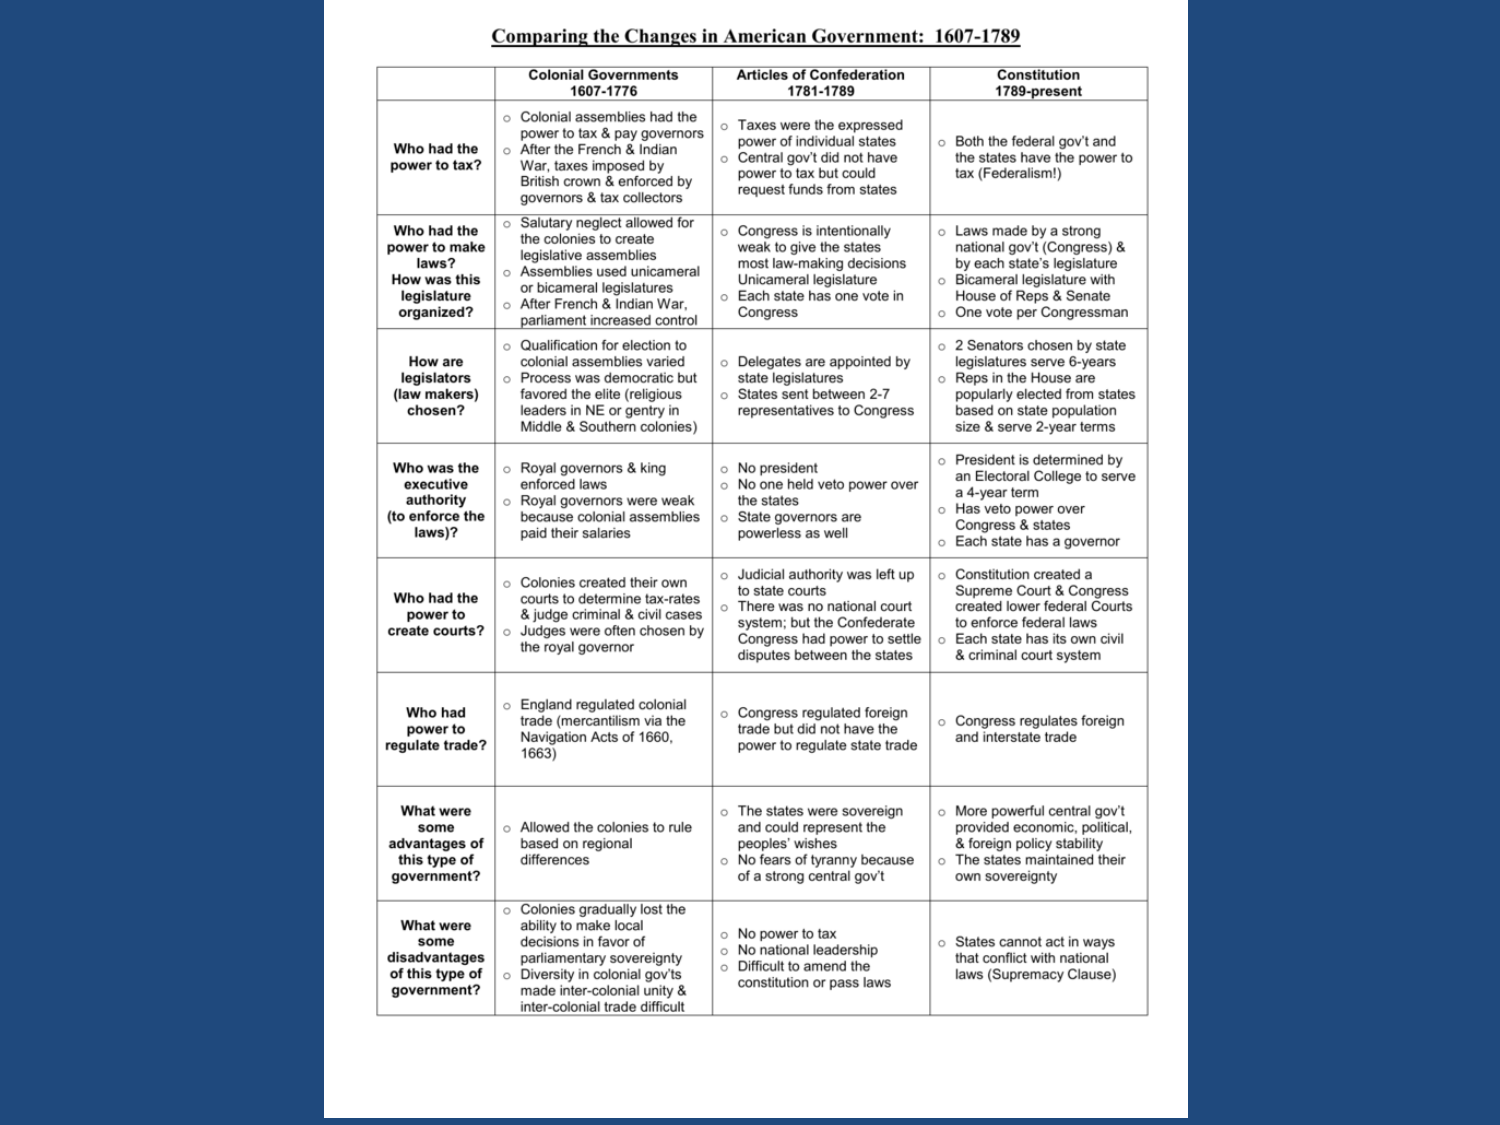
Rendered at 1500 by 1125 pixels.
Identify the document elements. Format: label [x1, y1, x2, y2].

list [324, 0, 1188, 1118]
